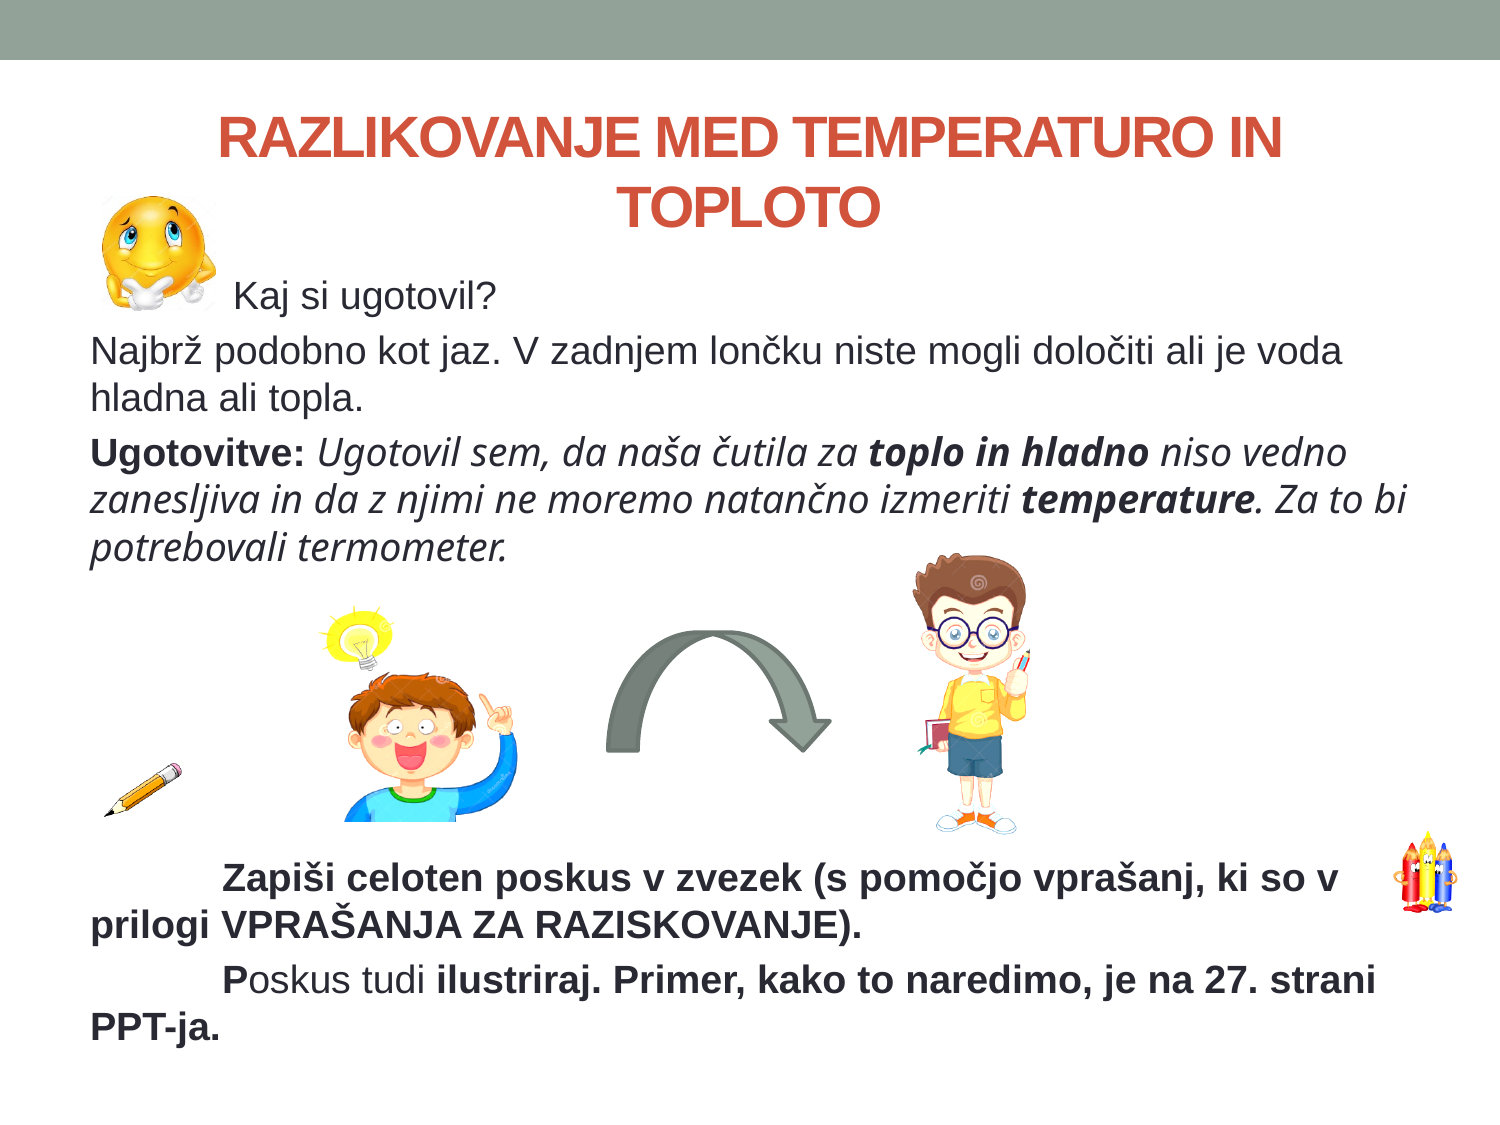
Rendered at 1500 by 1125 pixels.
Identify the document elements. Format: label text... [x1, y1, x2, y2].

picture [876, 543, 1047, 840]
picture [101, 196, 217, 311]
text_box [606, 630, 832, 753]
list Kaj si ugotovil? Najbrž podobno kot jaz. V zadnjem lončku niste mogli določiti ali je voda hladna ali topla. Ugotovitve: Ugotovil sem, da naša čutila za toplo in hladno niso vedno zanesljiva in da z njimi ne moremo natančno izmeriti temperature. Za to bi potrebovali termometer. Zapiši celoten poskus v zvezek (s pomočjo vprašanj, ki so v prilogi VPRAŠANJA ZA RAZISKOVANJE). Poskus tudi ilustriraj. Primer, kako to naredimo, je na 27. strani PPT-ja. [75, 262, 1470, 1063]
picture [86, 756, 199, 822]
picture [1380, 826, 1470, 918]
title RAZLIKOVANJE MED TEMPERATURO IN TOPLOTO [75, 87, 1425, 250]
picture [300, 596, 526, 822]
